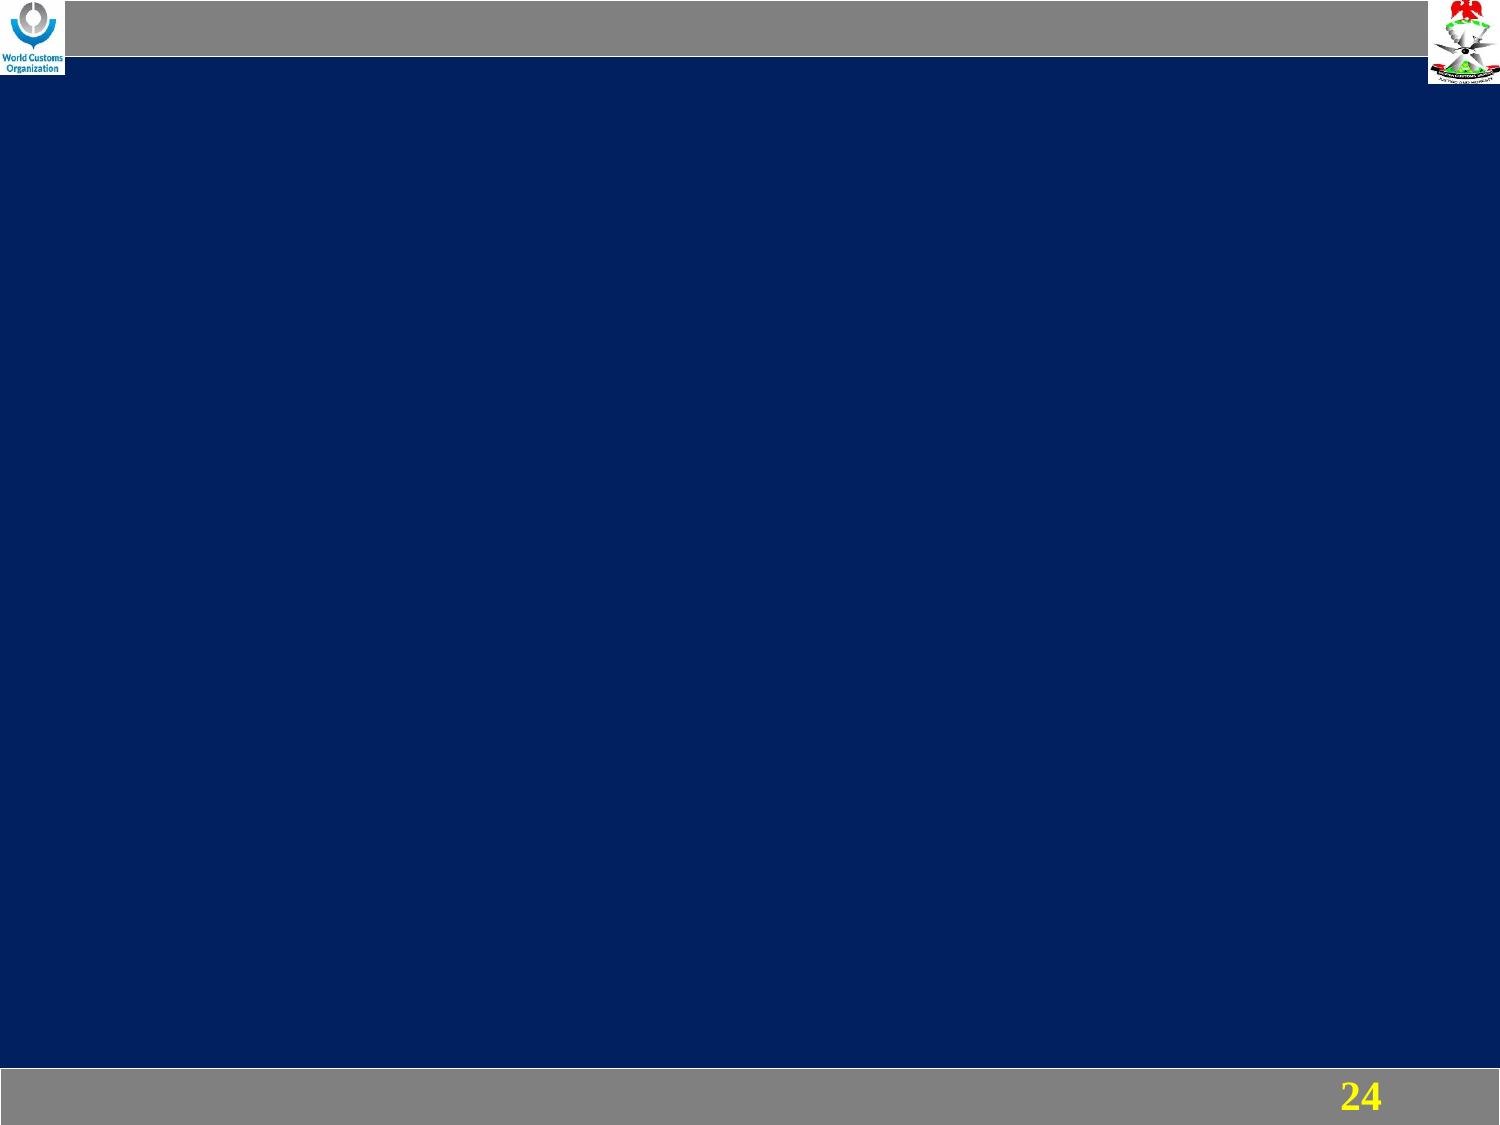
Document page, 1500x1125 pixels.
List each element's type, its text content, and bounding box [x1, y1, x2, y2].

text_box [0, 1068, 1312, 1125]
slide_number 24 [1312, 1068, 1415, 1125]
text_box [1415, 1068, 1500, 1125]
picture [0, 0, 65, 75]
picture [1427, 0, 1500, 84]
text_box [67, 0, 1425, 57]
